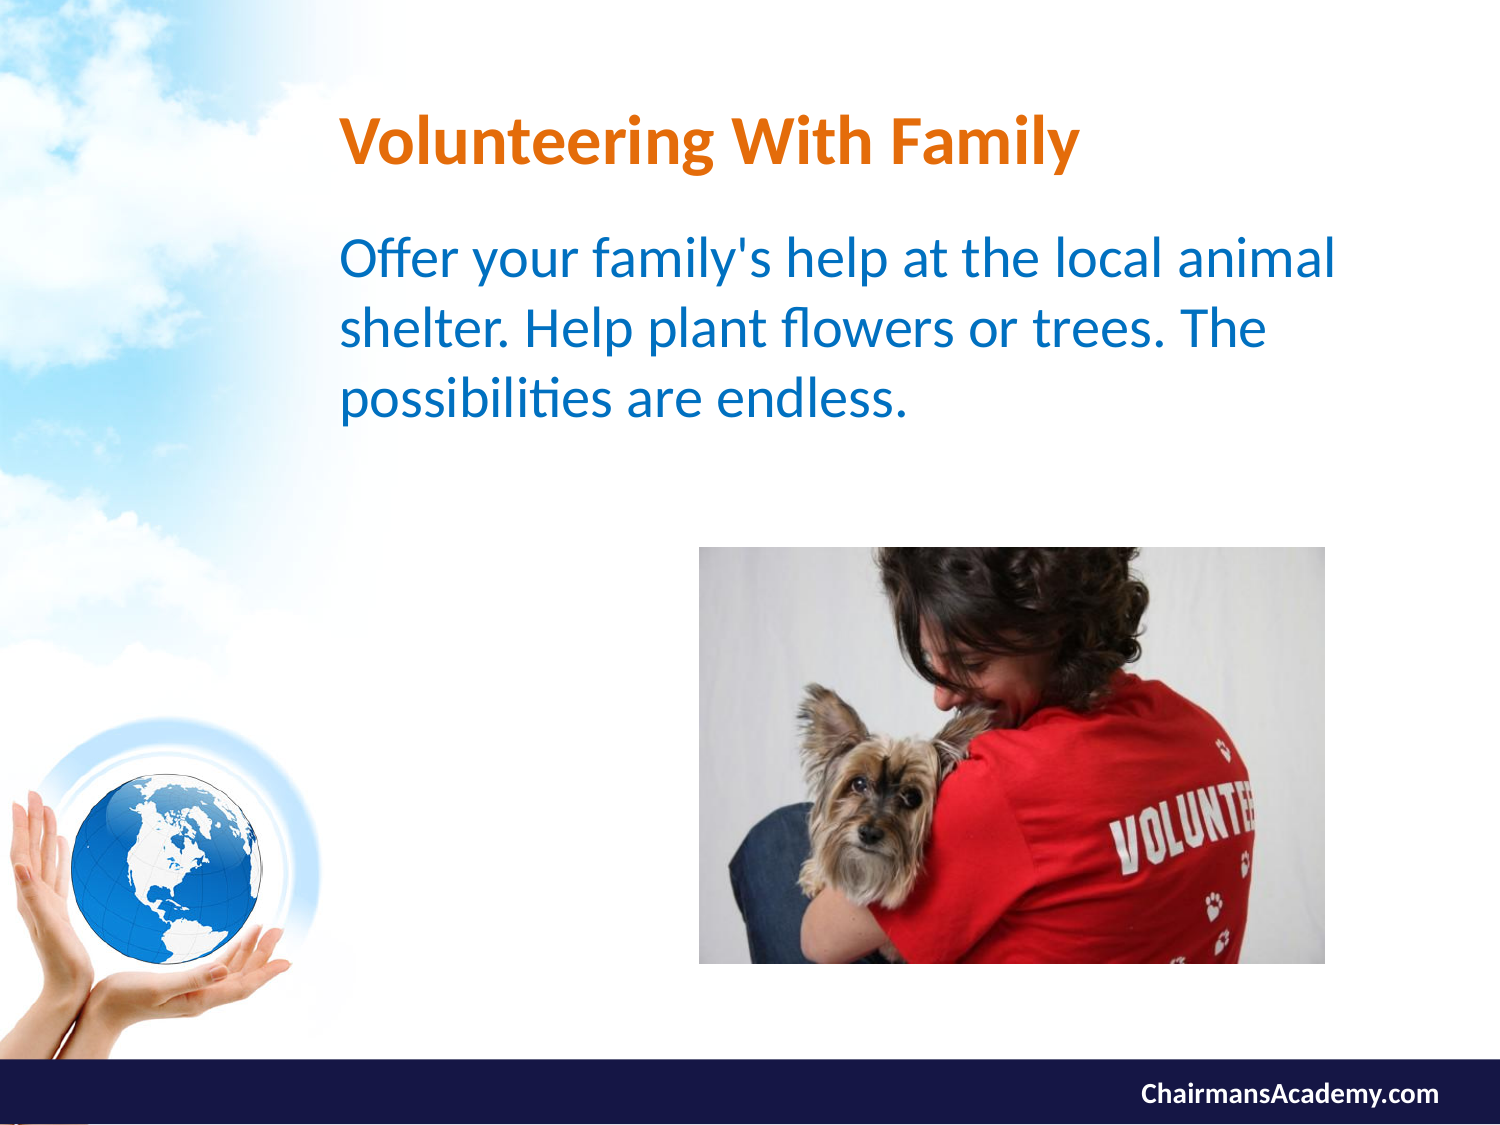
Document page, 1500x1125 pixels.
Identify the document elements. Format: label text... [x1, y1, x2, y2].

list Offer your family's help at the local animal shelter. Help plant flowers or trees. The possibilities are endless. [324, 211, 1476, 964]
picture [0, 0, 1500, 1059]
title Volunteering With Family [324, 86, 1476, 187]
